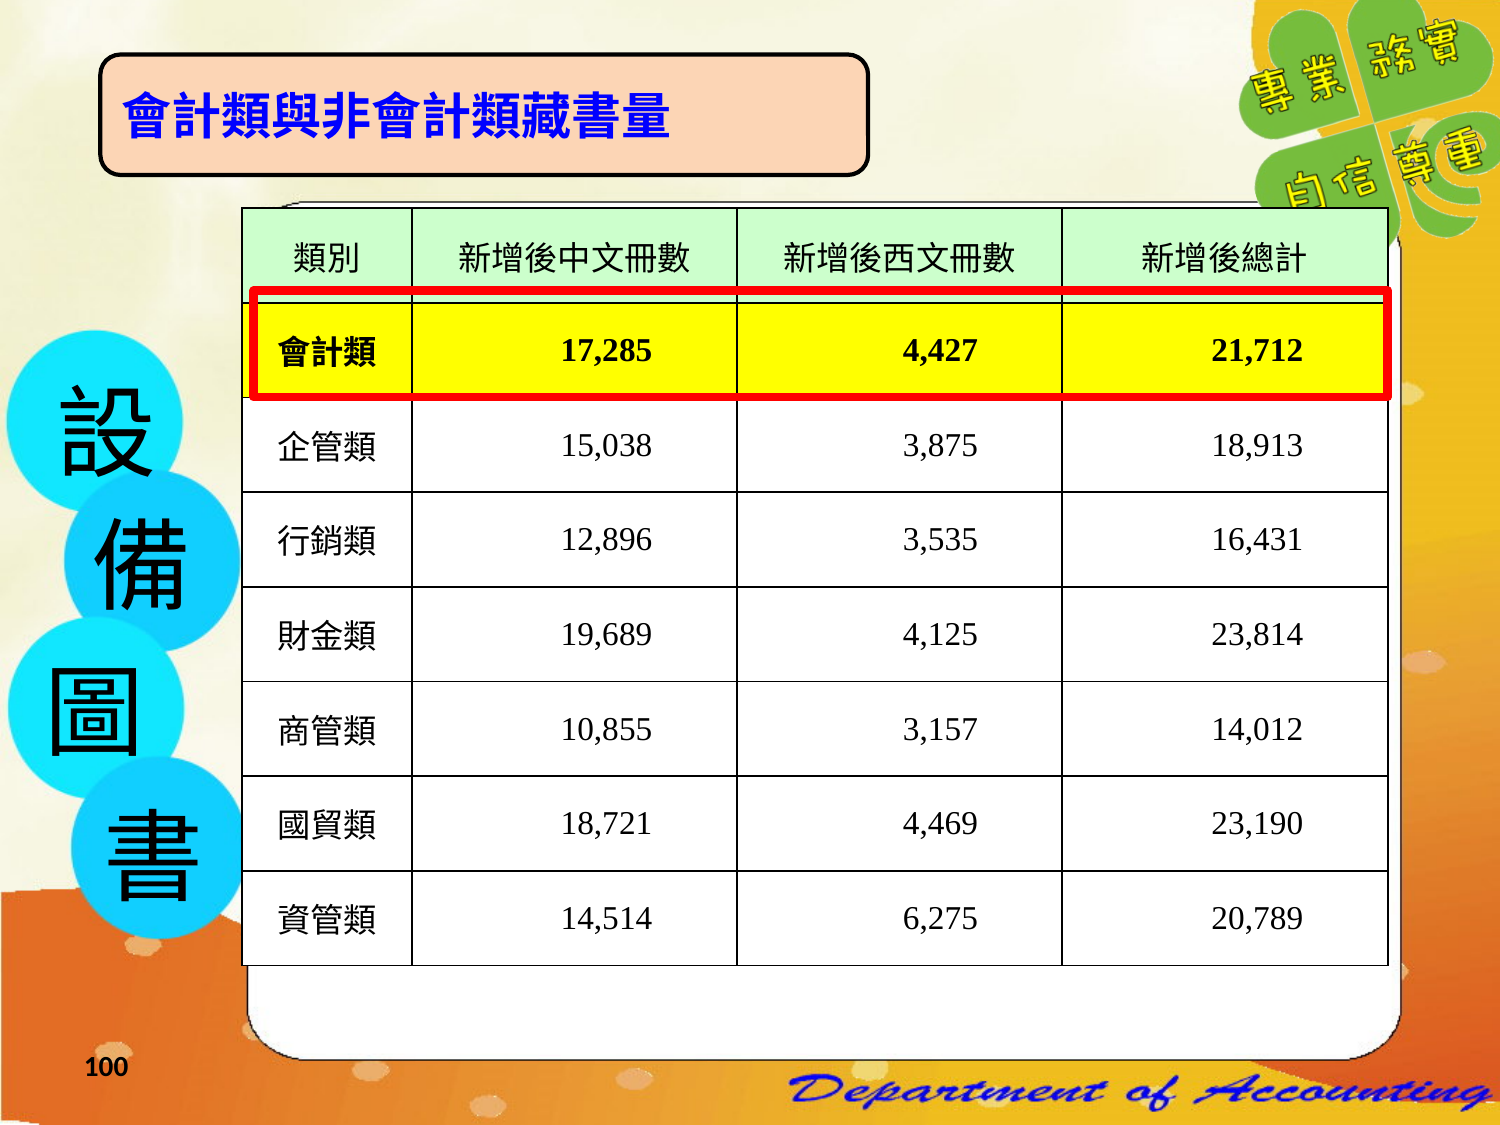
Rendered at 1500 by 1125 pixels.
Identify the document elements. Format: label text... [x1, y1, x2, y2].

table_cell 14,514 [413, 872, 736, 965]
table_cell 企管類 [246, 398, 411, 491]
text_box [29, 361, 243, 927]
table_cell 15,038 [413, 399, 736, 491]
table_cell 18,913 [1063, 399, 1387, 491]
table_header 新增後中文冊數 [413, 209, 736, 289]
table_header 新增後總計 [1063, 209, 1387, 289]
table_cell 12,896 [413, 493, 736, 586]
table_cell 3,535 [738, 493, 1061, 586]
table_cell 3,157 [738, 682, 1061, 775]
table_cell 20,789 [1063, 872, 1387, 965]
table_header 類別 [243, 209, 411, 302]
picture [0, 0, 1500, 1125]
table_cell 19,689 [413, 588, 736, 681]
table_cell 4,469 [738, 777, 1061, 870]
text_box [252, 289, 1390, 399]
table_cell 14,012 [1063, 682, 1387, 775]
table_cell 16,431 [1063, 493, 1387, 586]
table_cell 國貿類 [246, 777, 411, 870]
text_box 會計類與非會計類藏書量 [100, 54, 869, 175]
table_cell 3,875 [738, 399, 1061, 491]
table_cell 23,190 [1063, 777, 1387, 870]
table_cell 18,721 [413, 777, 736, 870]
table_cell 資管類 [243, 872, 411, 965]
table_cell 財金類 [246, 588, 411, 681]
table_cell 行銷類 [246, 493, 411, 586]
slide_number 100 [0, 1035, 144, 1095]
table_cell 商管類 [246, 682, 411, 775]
table_cell 會計類 [243, 304, 252, 397]
table_cell 6,275 [738, 872, 1061, 965]
table_header 新增後西文冊數 [738, 209, 1061, 289]
table_cell 23,814 [1063, 588, 1387, 681]
table_cell 4,125 [738, 588, 1061, 681]
table_cell 10,855 [413, 682, 736, 775]
